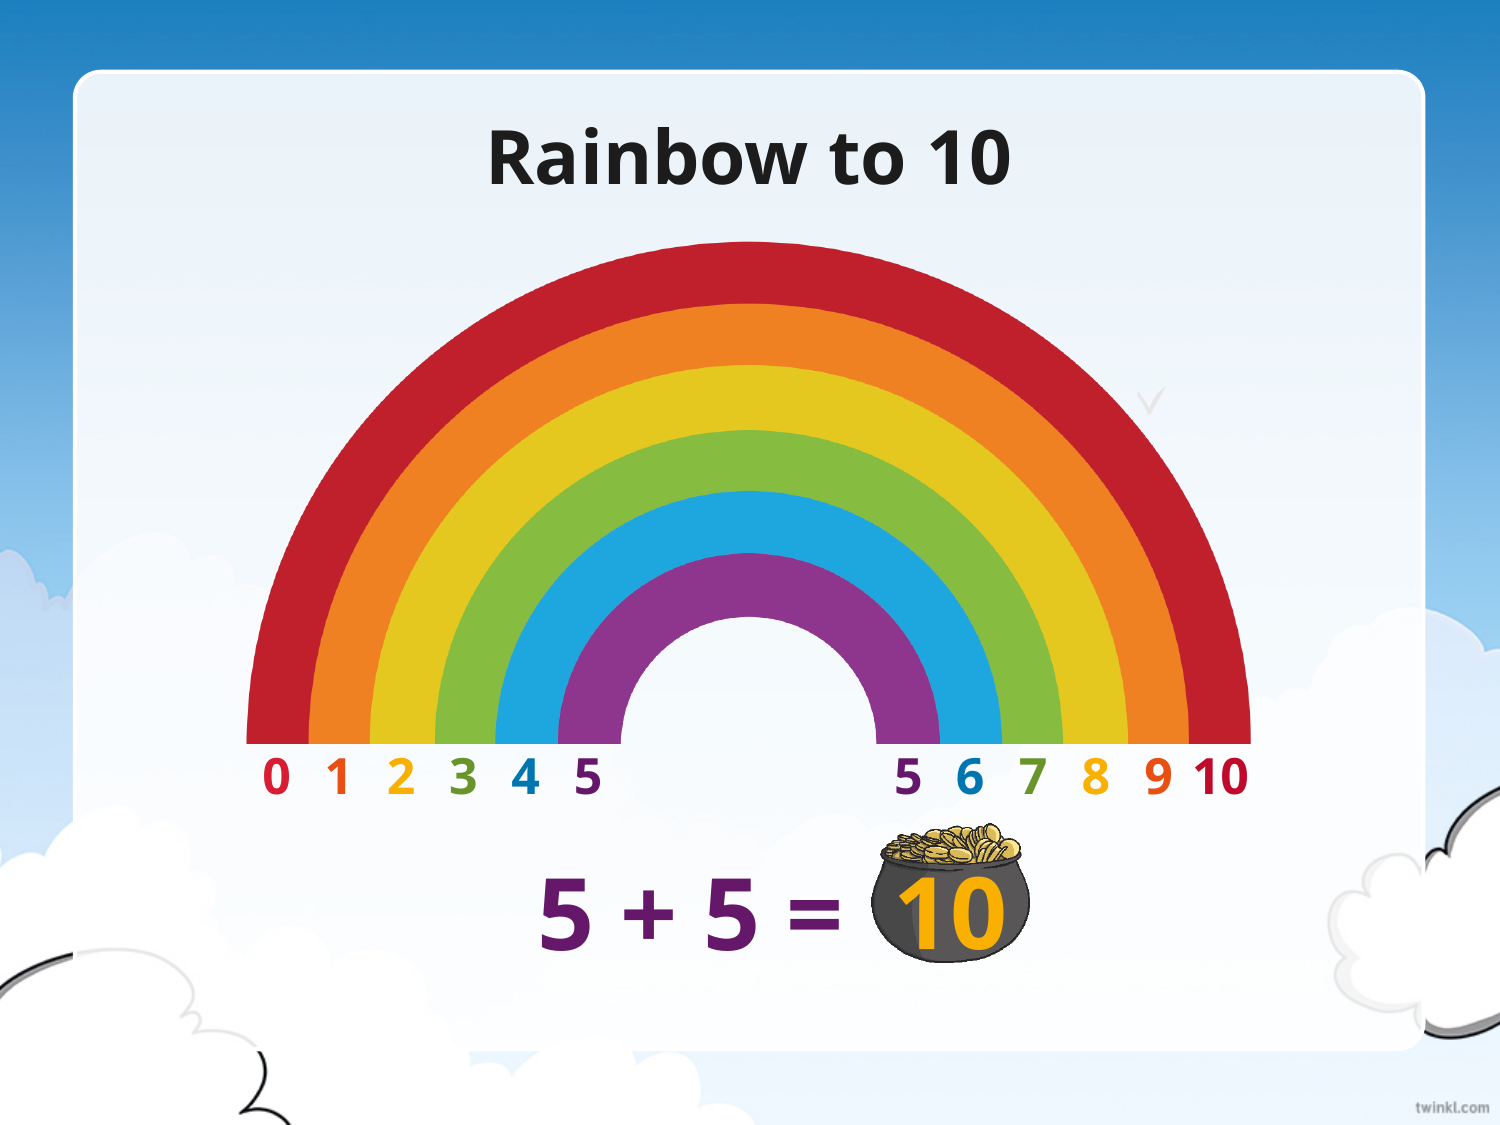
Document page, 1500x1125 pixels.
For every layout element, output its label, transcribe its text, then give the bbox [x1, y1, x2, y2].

text_box 10 [1174, 737, 1267, 813]
text_box 8 [1065, 744, 1126, 813]
picture [0, 0, 1500, 1125]
text_box 4 [495, 744, 556, 813]
text_box 6 [940, 744, 1001, 813]
text_box 5 + 5 = [427, 850, 871, 971]
text_box 1 [308, 744, 369, 813]
text_box 3 [433, 744, 494, 813]
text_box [871, 823, 1030, 979]
text_box 9 [1128, 744, 1174, 813]
text_box 5 [557, 744, 618, 813]
text_box 0 [246, 744, 307, 813]
text_box 2 [371, 744, 432, 813]
title Rainbow to 10 [73, 76, 1426, 244]
text_box 7 [1002, 744, 1063, 813]
text_box 5 [878, 744, 939, 813]
